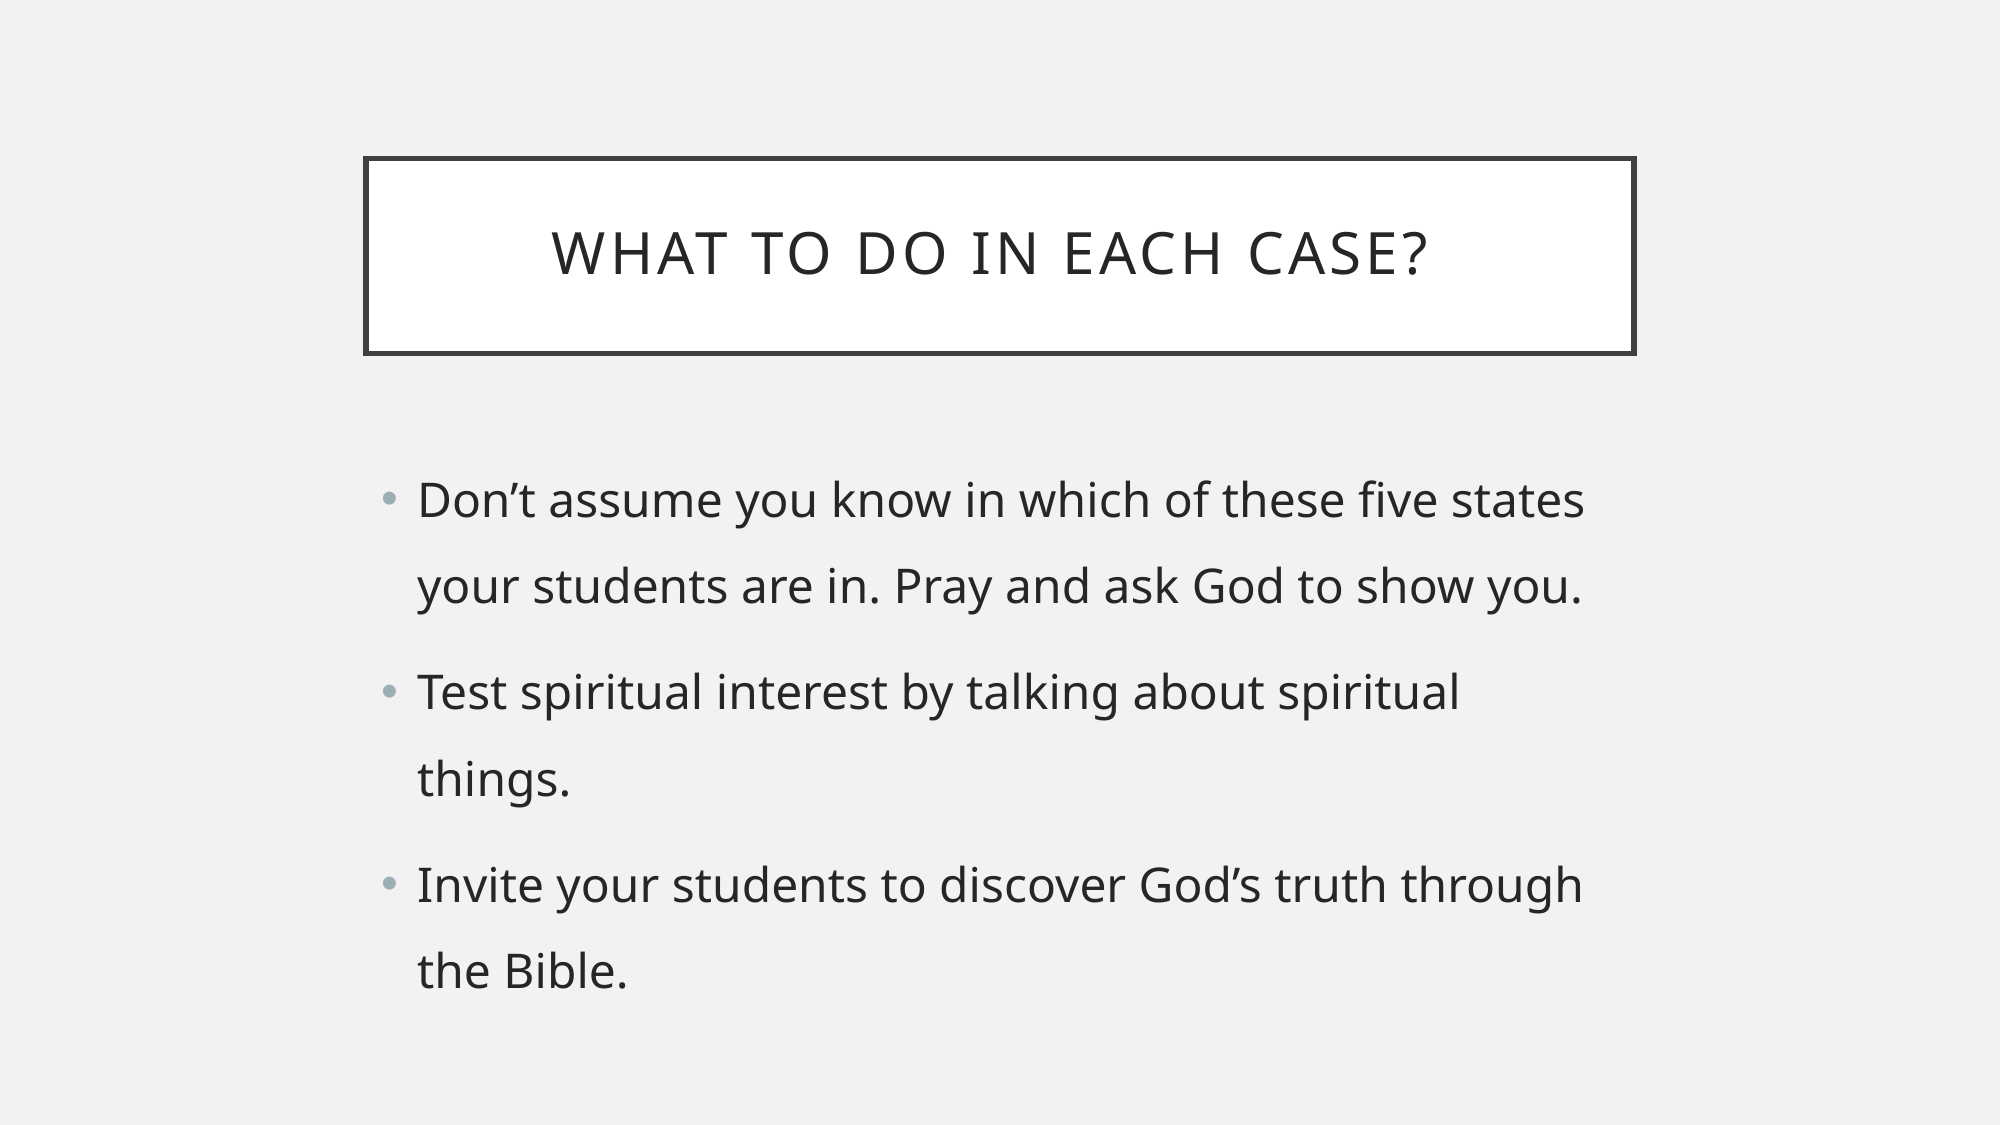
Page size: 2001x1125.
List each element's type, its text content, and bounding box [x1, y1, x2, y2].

title What to do in each case? [363, 156, 1637, 356]
list Don’t assume you know in which of these five states your students are in. Pray and ask God to show you. Test spiritual interest by talking about spiritual things. Invite your students to discover God’s truth through the Bible. [366, 432, 1634, 1078]
